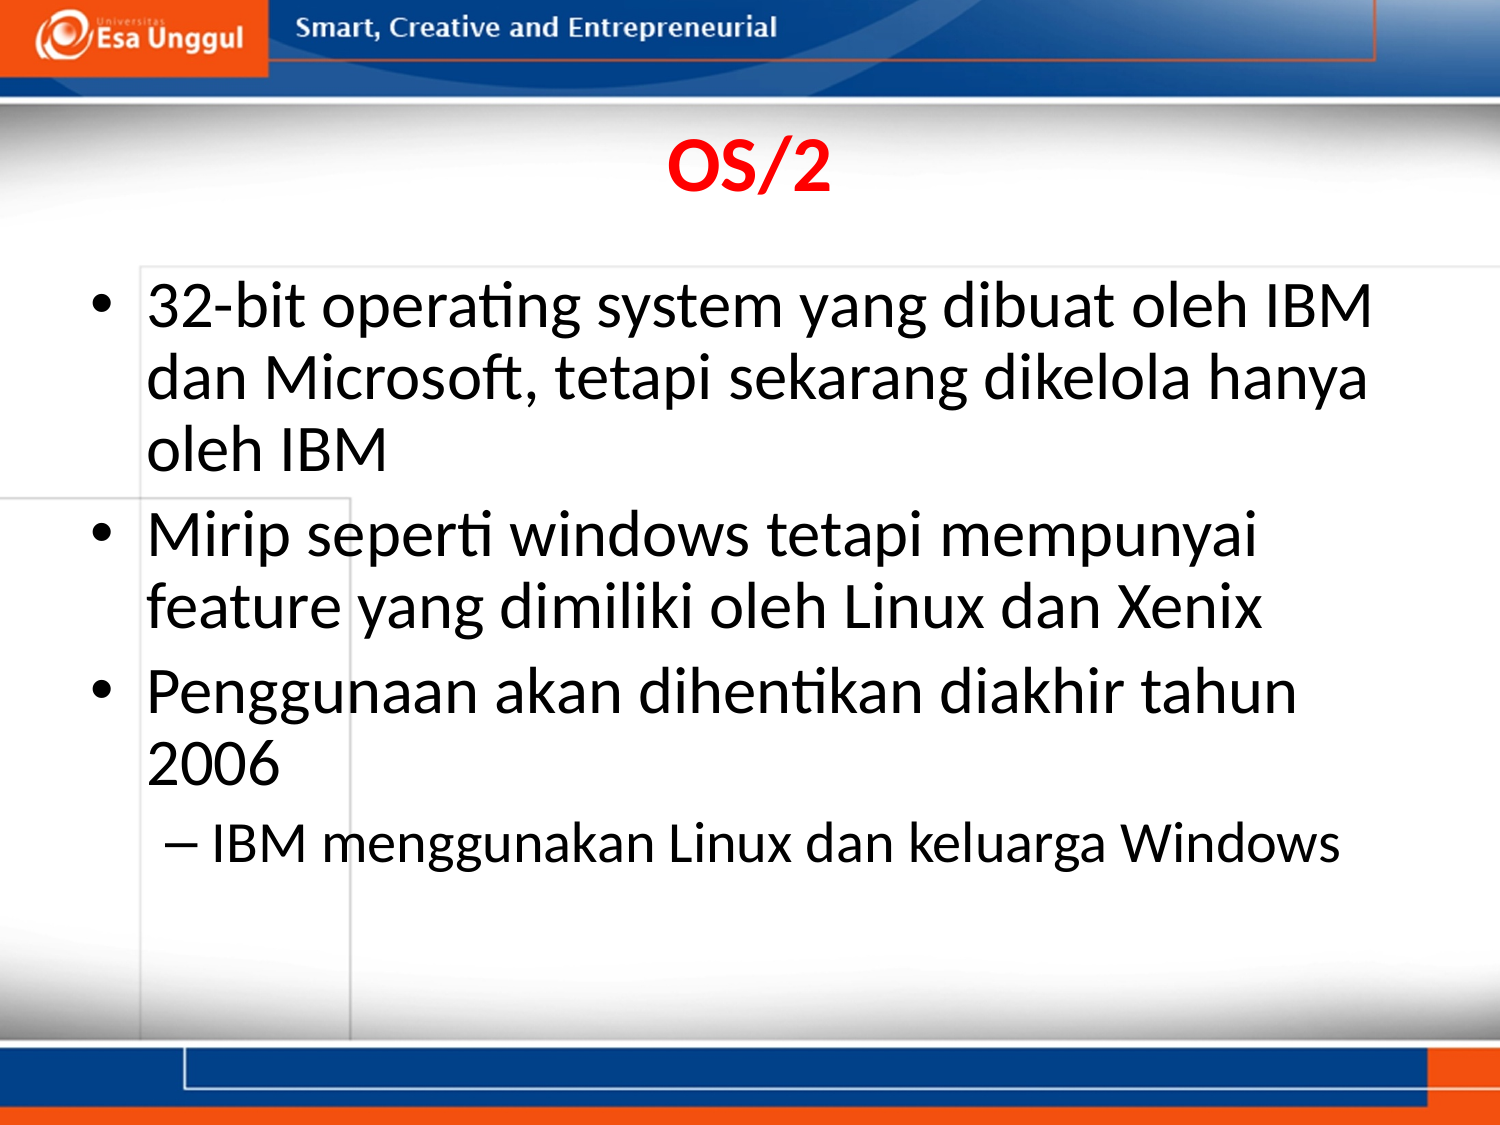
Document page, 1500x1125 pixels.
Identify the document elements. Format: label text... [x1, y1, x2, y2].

list 32-bit operating system yang dibuat oleh IBM dan Microsoft, tetapi sekarang dikelola hanya oleh IBM Mirip seperti windows tetapi mempunyai feature yang dimiliki oleh Linux dan Xenix Penggunaan akan dihentikan diakhir tahun 2006 IBM menggunakan Linux dan keluarga Windows [75, 262, 1425, 1005]
picture [0, 0, 1500, 1125]
title OS/2 [75, 87, 1425, 233]
